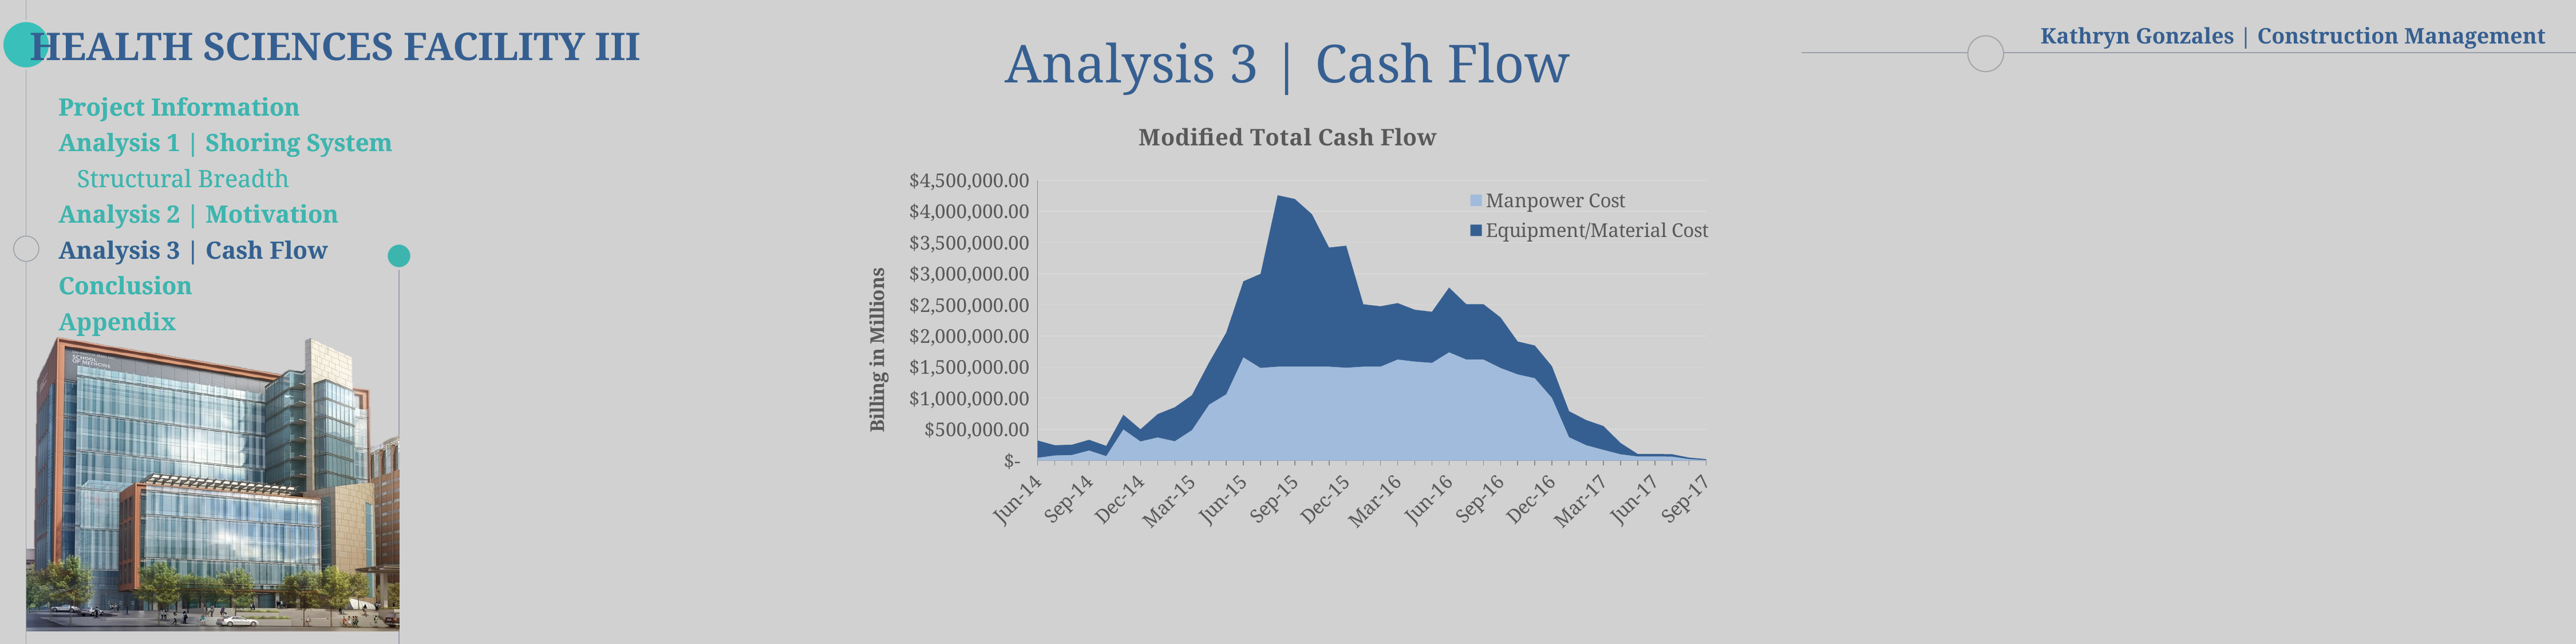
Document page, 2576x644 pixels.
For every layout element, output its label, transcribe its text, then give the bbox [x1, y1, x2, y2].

picture [26, 323, 400, 631]
text_box Analysis 3 | Cash Flow [858, 26, 1717, 100]
chart [858, 100, 1718, 565]
